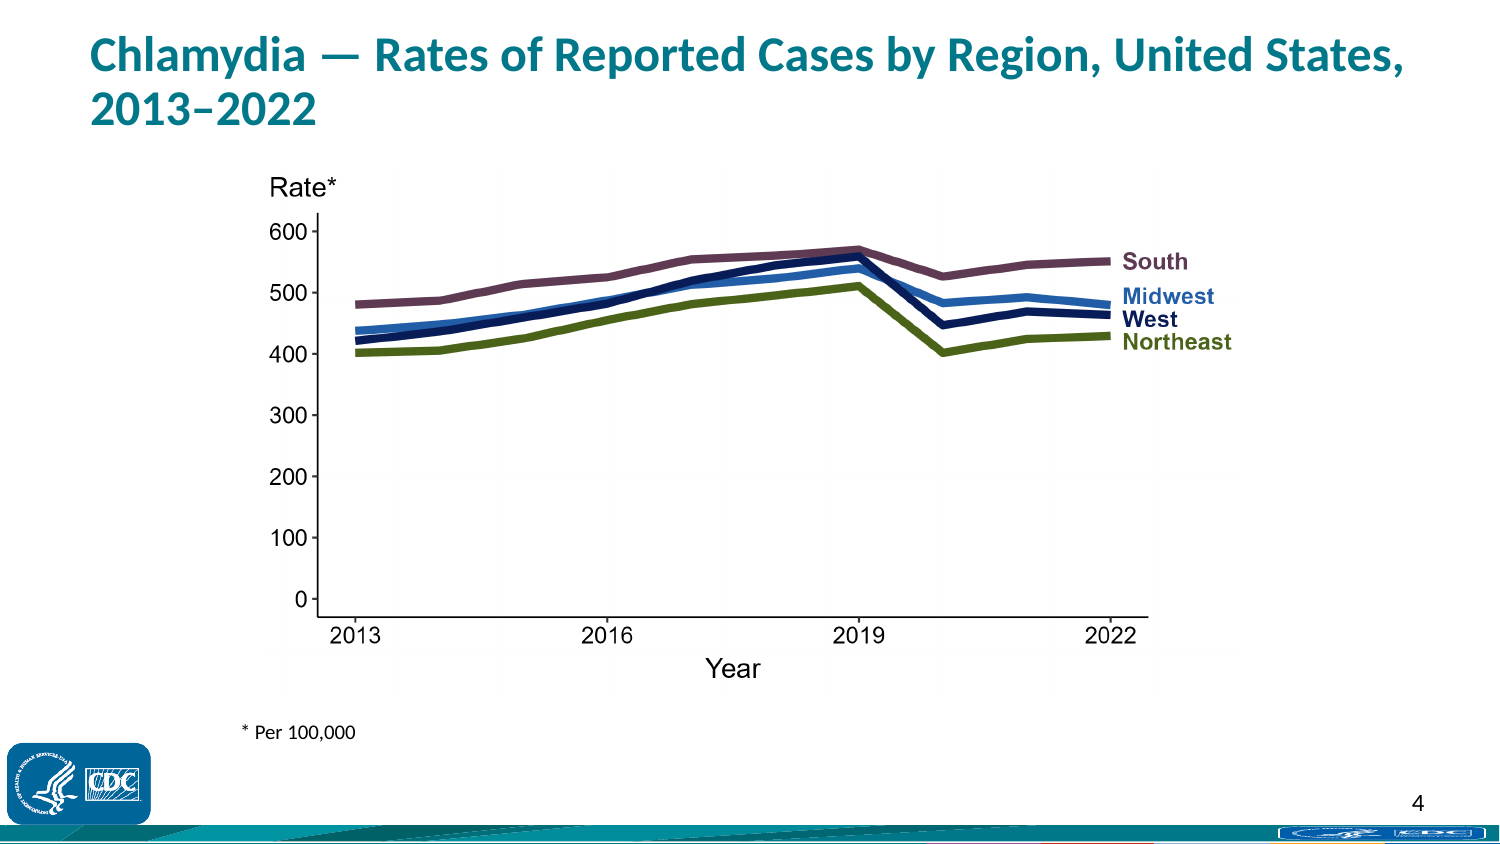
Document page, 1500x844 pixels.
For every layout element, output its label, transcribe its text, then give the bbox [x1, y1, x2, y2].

title Chlamydia — Rates of Reported Cases by Region, United States, 2013–2022 [75, 19, 1425, 144]
picture [5, 741, 152, 826]
picture [258, 166, 1242, 694]
list * Per 100,000 [225, 714, 1275, 820]
